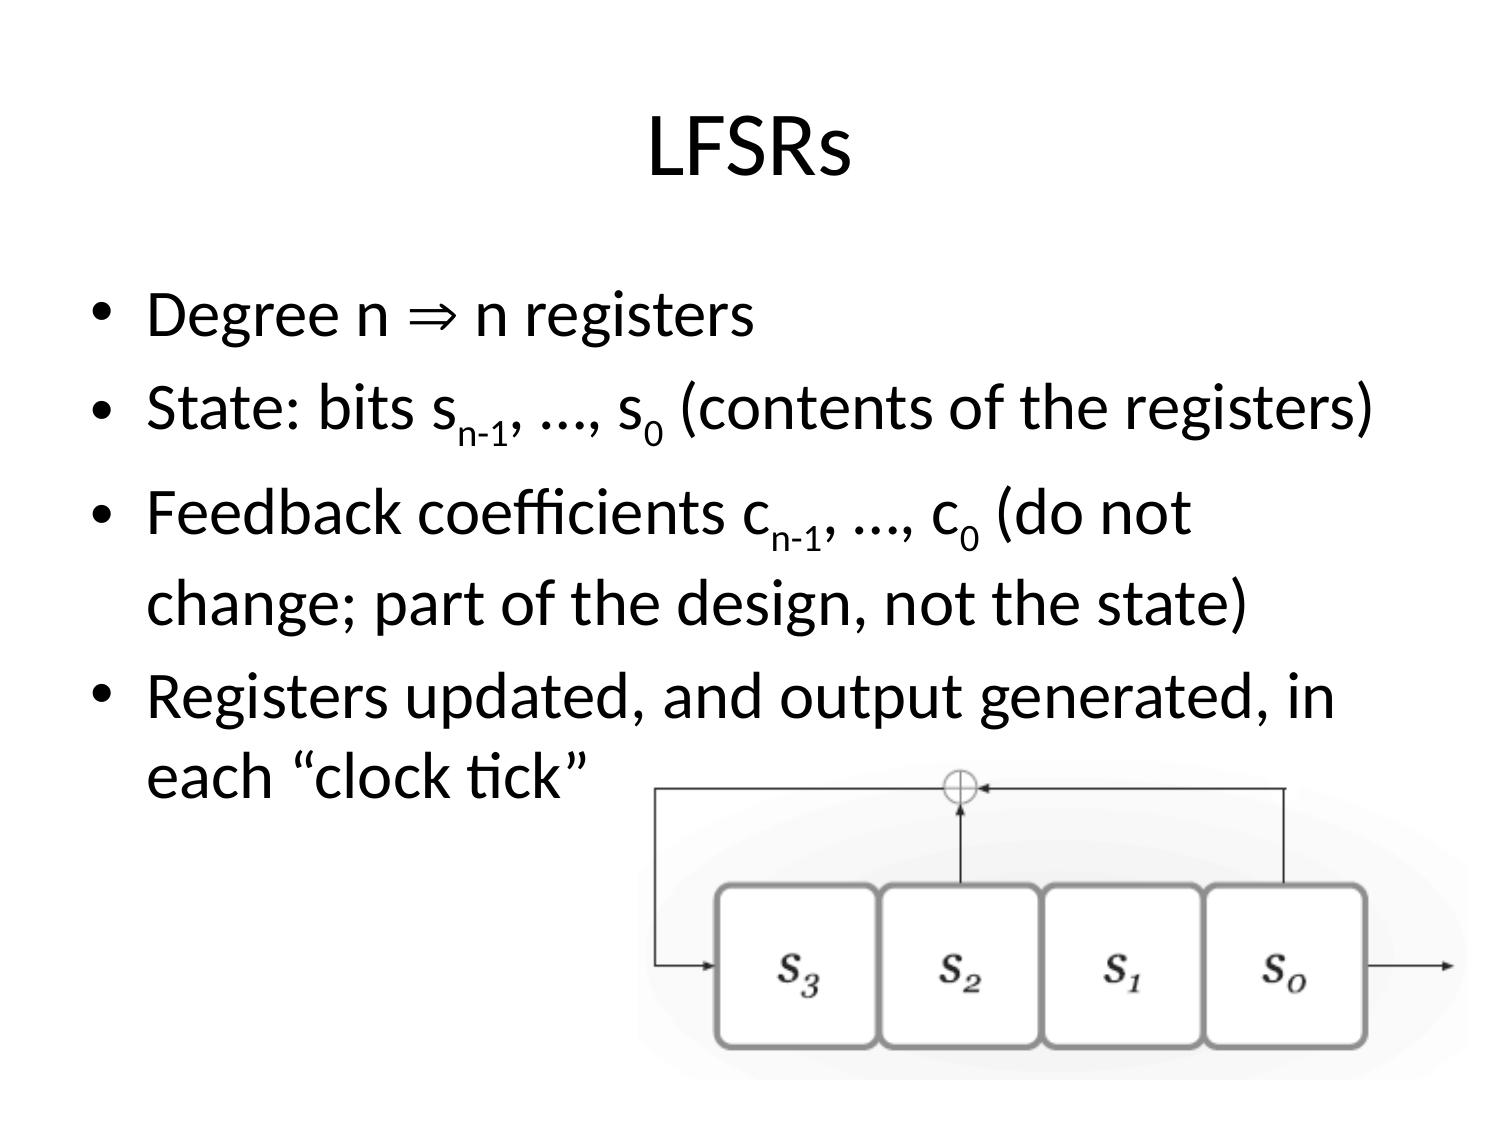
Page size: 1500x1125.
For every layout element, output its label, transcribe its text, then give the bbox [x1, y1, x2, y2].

list Degree n  n registers State: bits sn-1, …, s0 (contents of the registers) Feedback coefficients cn-1, …, c0 (do not change; part of the design, not the state) Registers updated, and output generated, in each “clock tick” [75, 262, 1425, 1005]
picture [637, 759, 1468, 1081]
title LFSRs [75, 45, 1425, 233]
